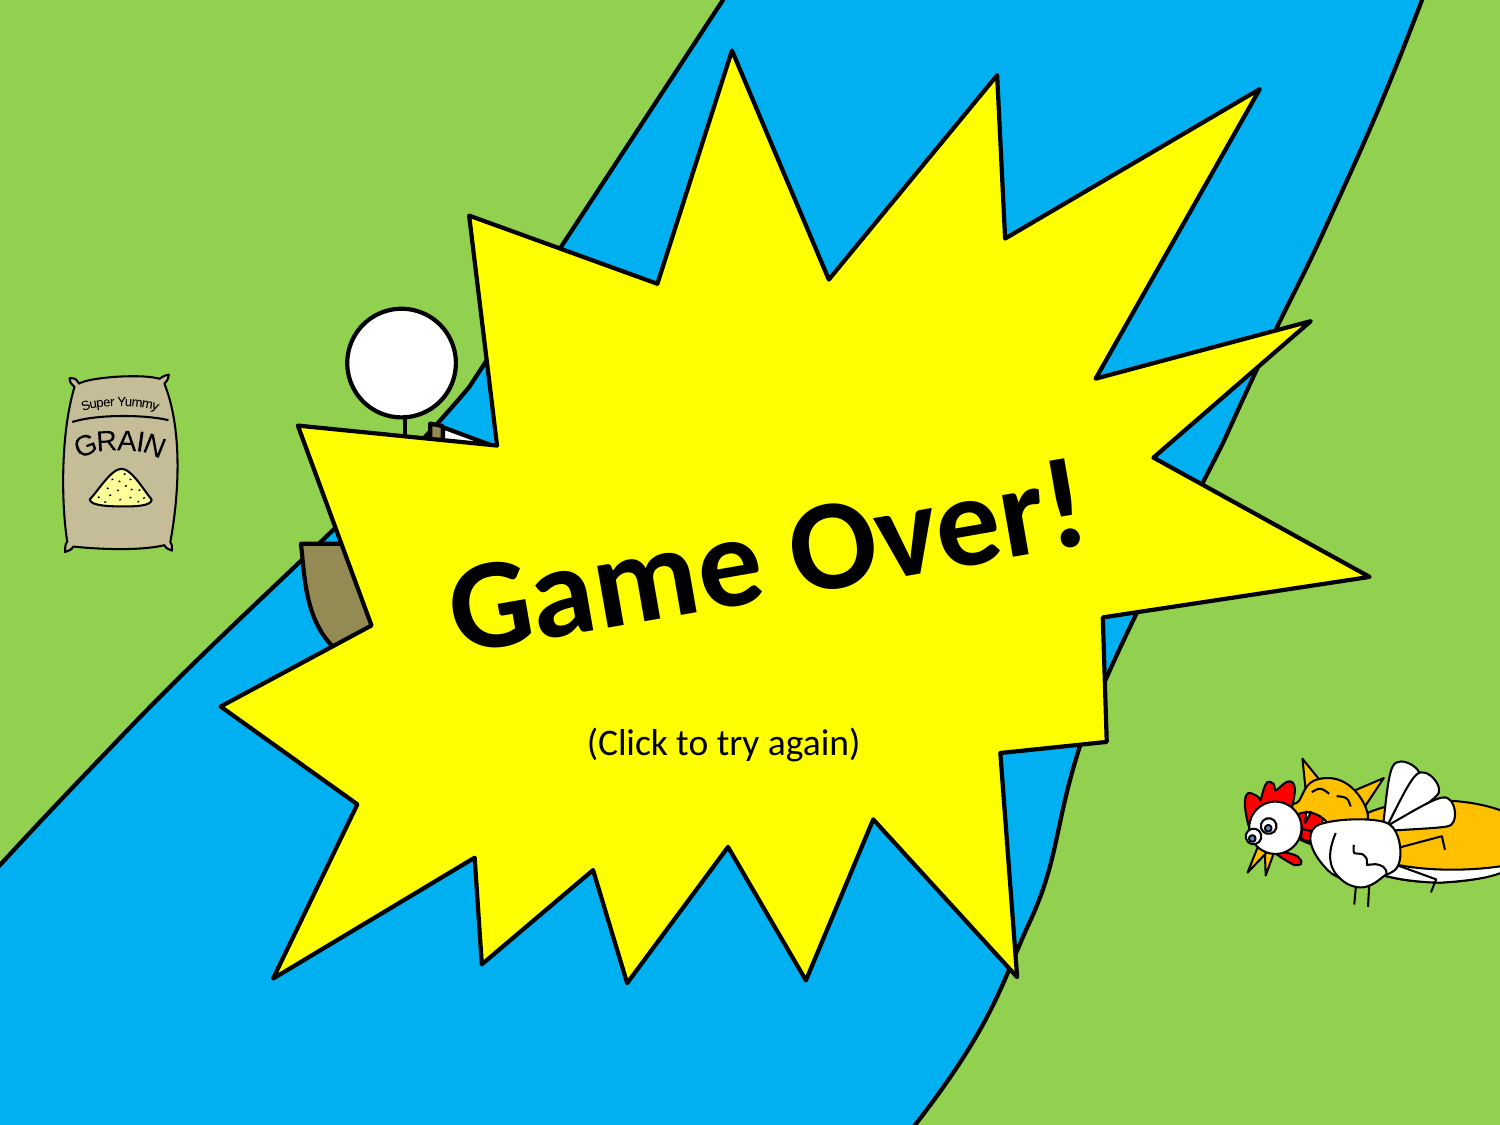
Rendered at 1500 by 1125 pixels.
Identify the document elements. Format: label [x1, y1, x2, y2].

text_box [120, 0, 1413, 1125]
text_box [1418, 765, 1452, 886]
text_box [0, 740, 115, 1125]
text_box [62, 374, 115, 553]
text_box [1418, 0, 1425, 17]
text_box [1418, 764, 1500, 911]
